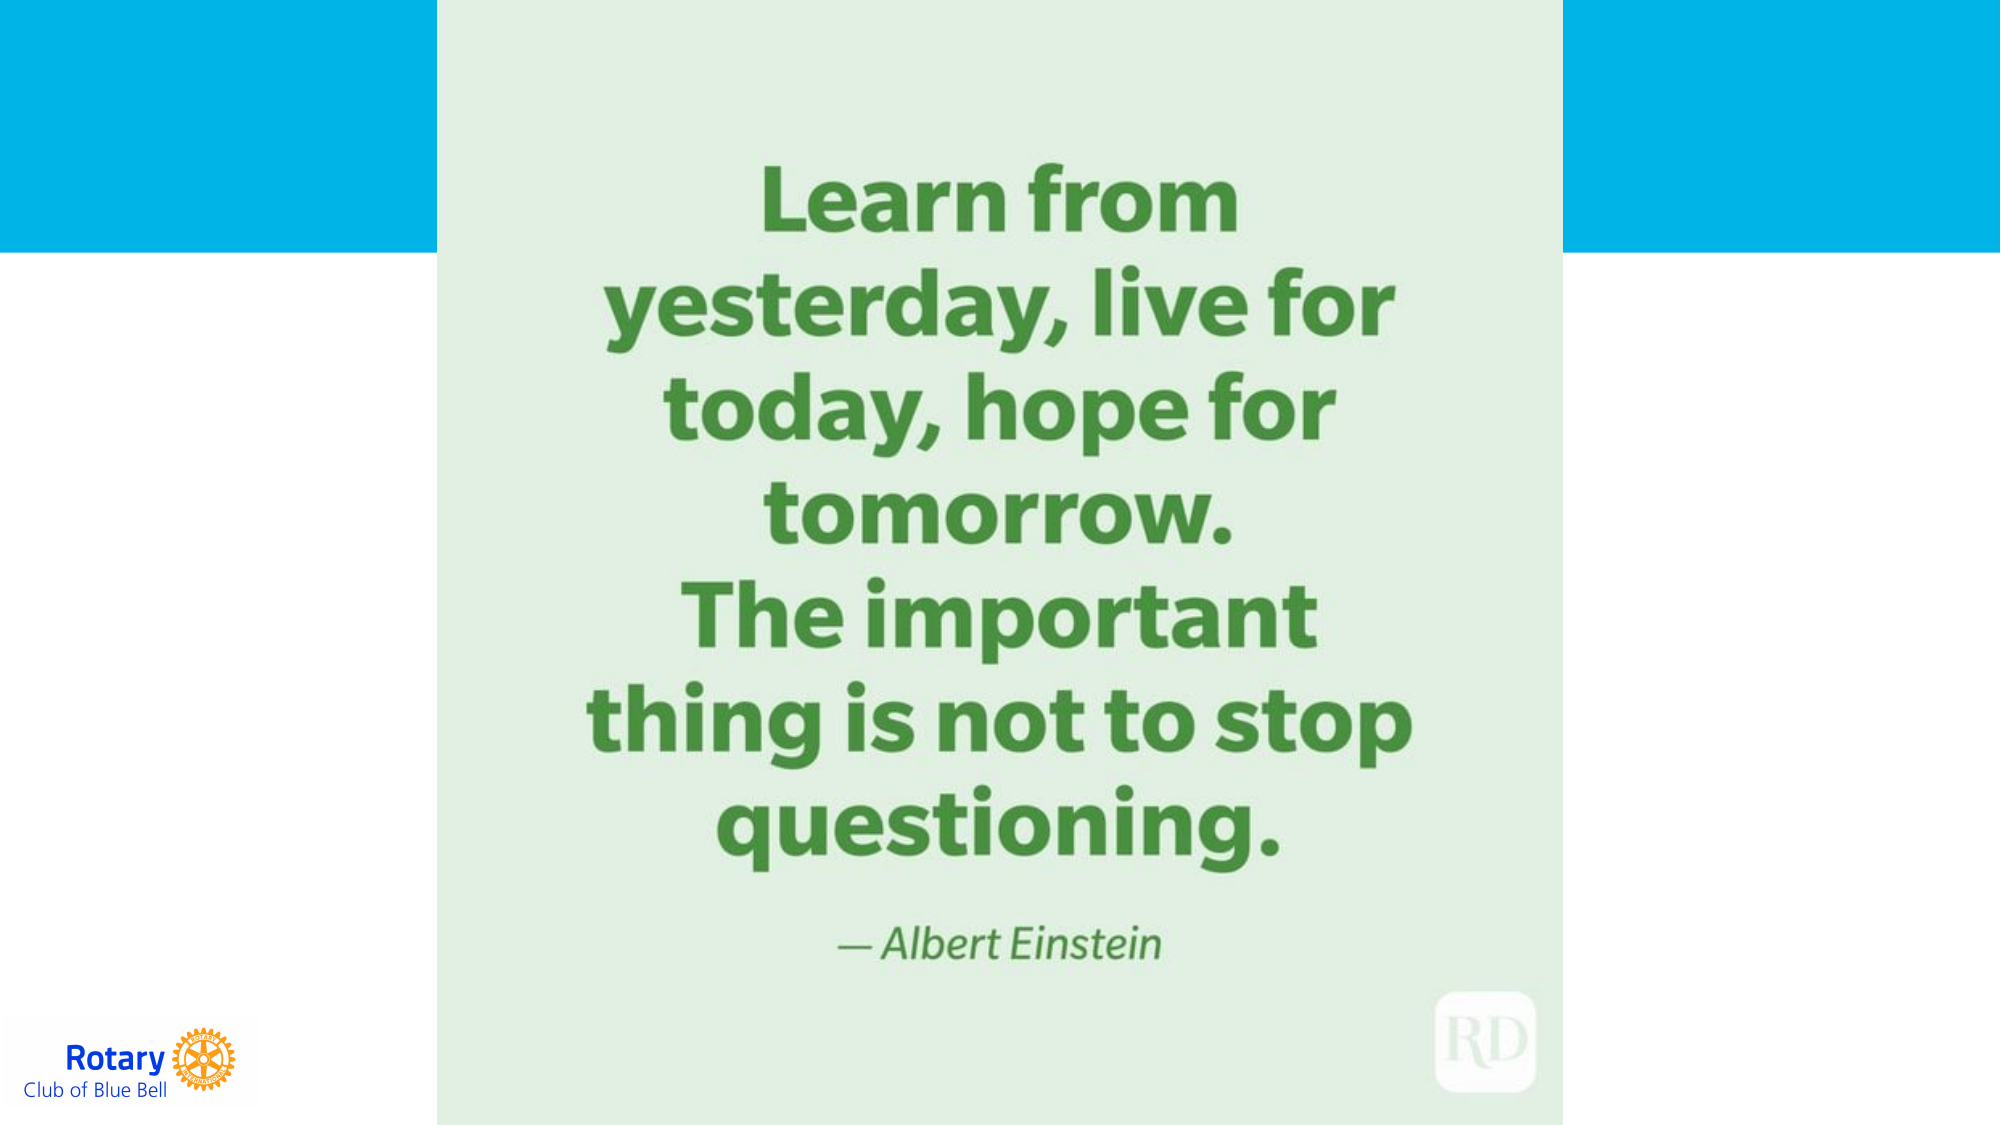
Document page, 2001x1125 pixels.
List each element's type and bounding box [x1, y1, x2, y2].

picture [437, 0, 1563, 1125]
picture [3, 1014, 259, 1108]
